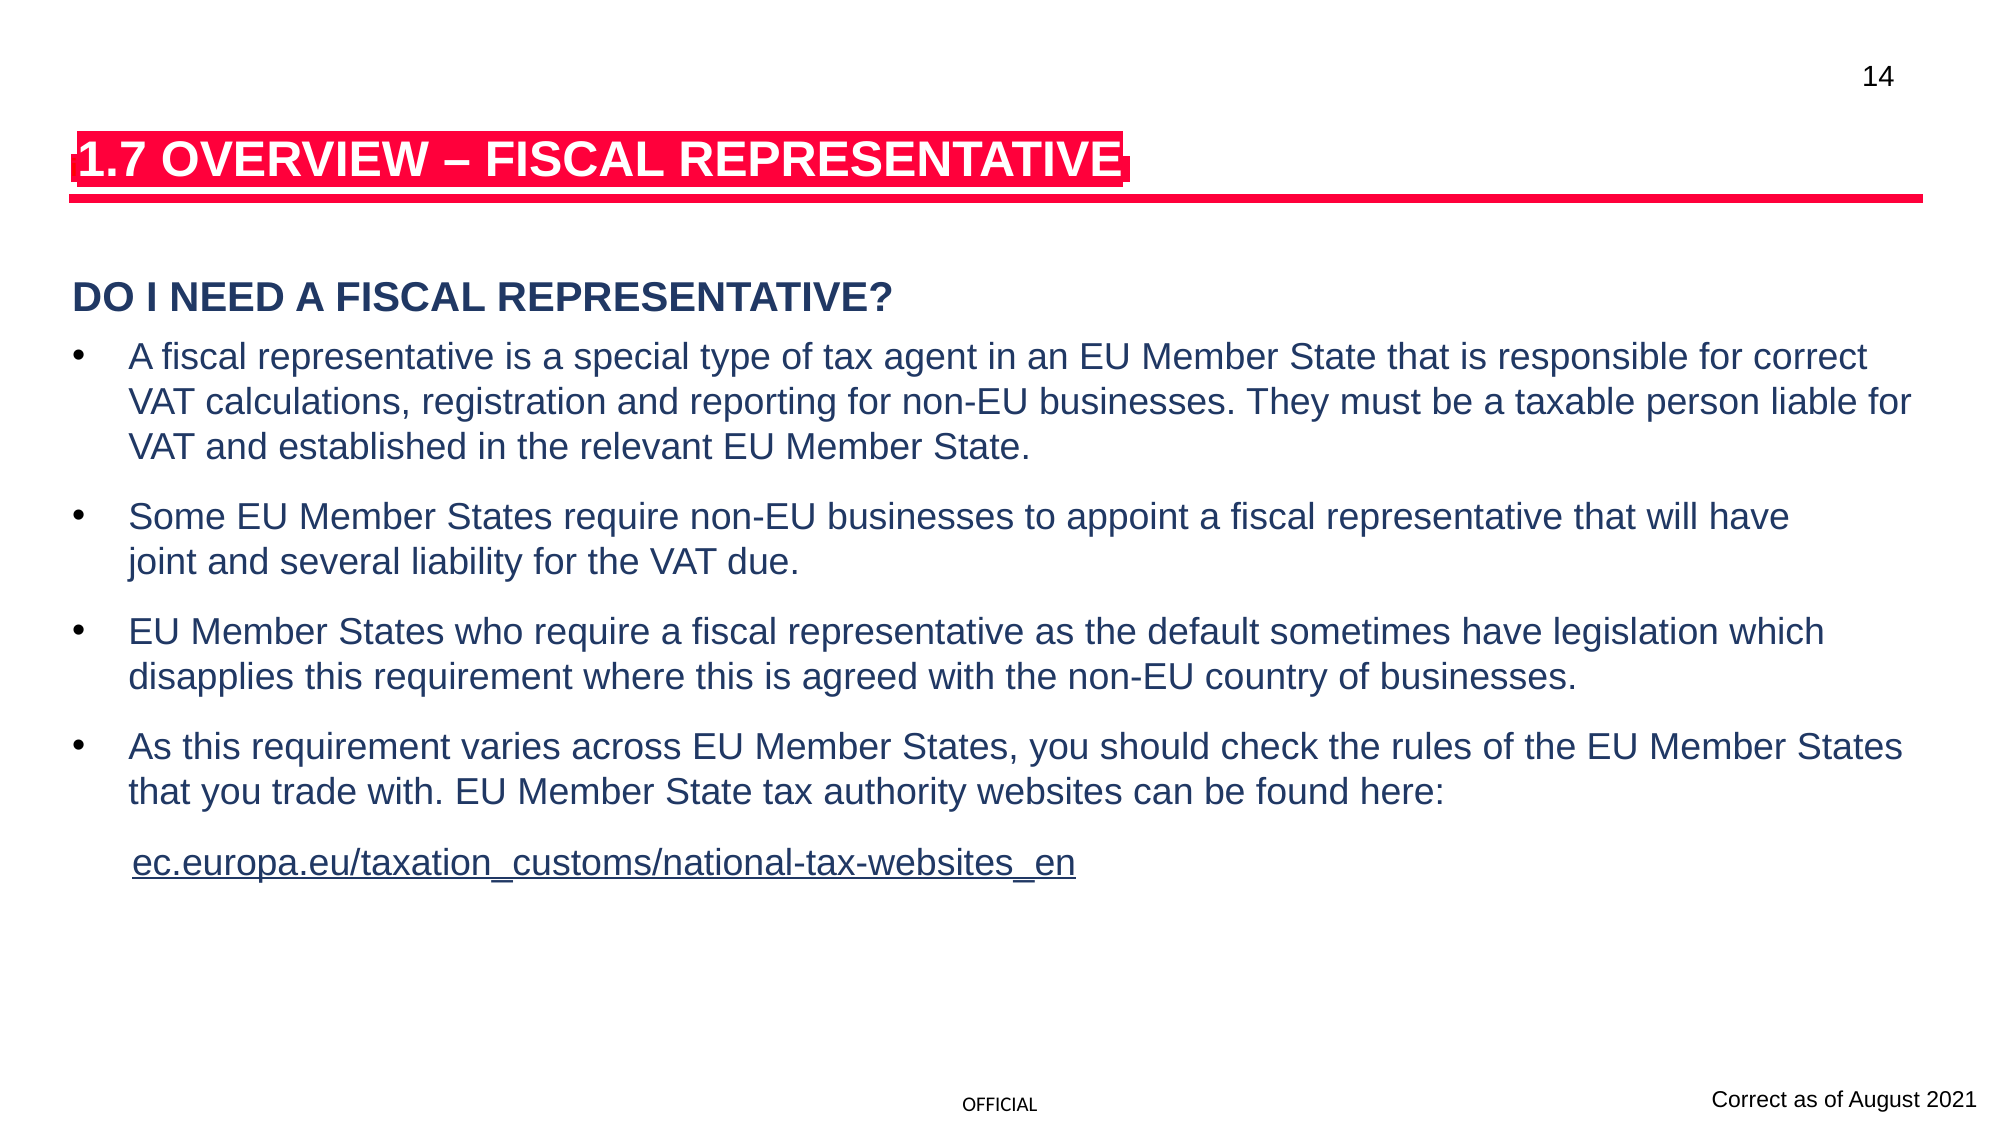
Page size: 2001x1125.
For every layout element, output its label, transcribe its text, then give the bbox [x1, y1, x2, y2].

text_box Correct as of August 2021 [1696, 1076, 2000, 1120]
text_box DO I NEED A FISCAL REPRESENTATIVE? A fiscal representative is a special type of tax agent in an EU Member State that is responsible for correct VAT calculations, registration and reporting for non-EU businesses. They must be a taxable person liable for VAT and established in the relevant EU Member State. Some EU Member States require non-EU businesses to appoint a fiscal representative that will have joint and several liability for the VAT due.​ EU Member States who require a fiscal representative as the default sometimes have legislation which disapplies this requirement where this is agreed with the non-EU country of businesses. As this requirement varies across EU Member States, you should check the rules of the EU Member States that you trade with. EU Member State tax authority websites can be found here: ec.europa.eu/taxation_customs/national-tax-websites_en ​ [57, 227, 1943, 890]
text_box i1.7 OVERVIEW – FISCAL REPRESENTATIVEi [55, 114, 1395, 199]
text_box 14 [1847, 49, 1961, 100]
